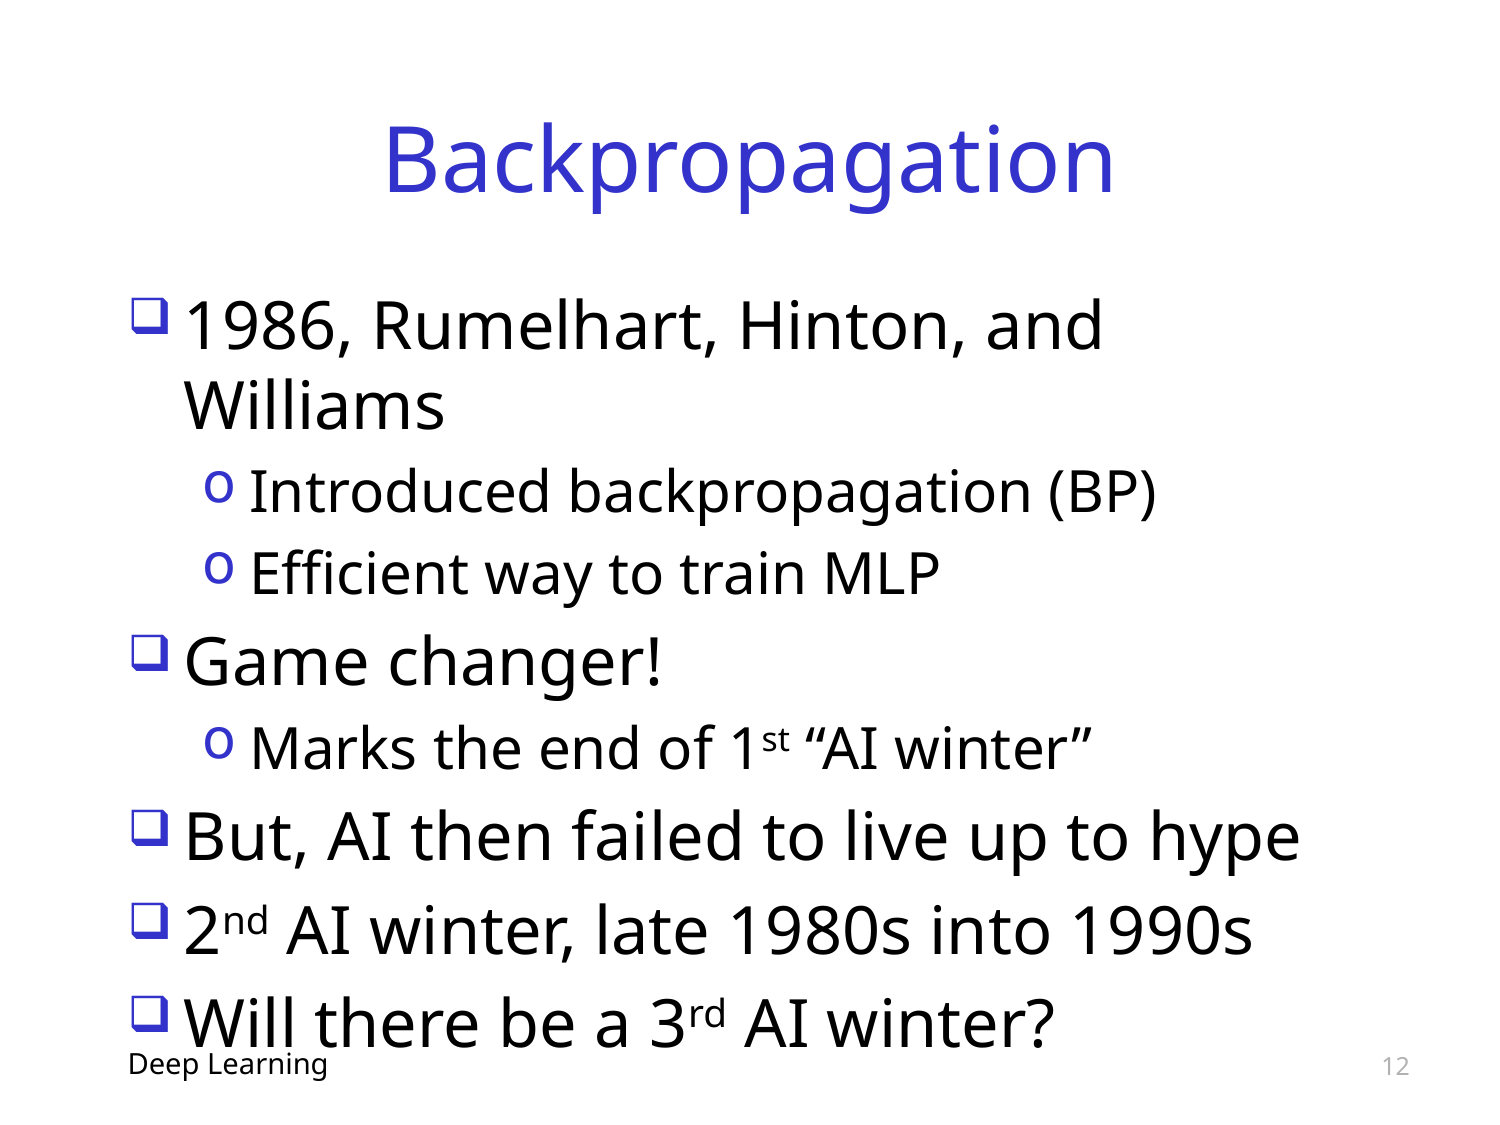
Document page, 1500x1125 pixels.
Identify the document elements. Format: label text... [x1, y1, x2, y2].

slide_number 12 [1074, 1037, 1425, 1098]
list 1986, Rumelhart, Hinton, and Williams Introduced backpropagation (BP) Efficient way to train MLP Game changer! Marks the end of 1st “AI winter” But, AI then failed to live up to hype 2nd AI winter, late 1980s into 1990s Will there be a 3rd AI winter? [112, 274, 1401, 1001]
footer Deep Learning [112, 1037, 776, 1101]
title Backpropagation [112, 62, 1388, 251]
